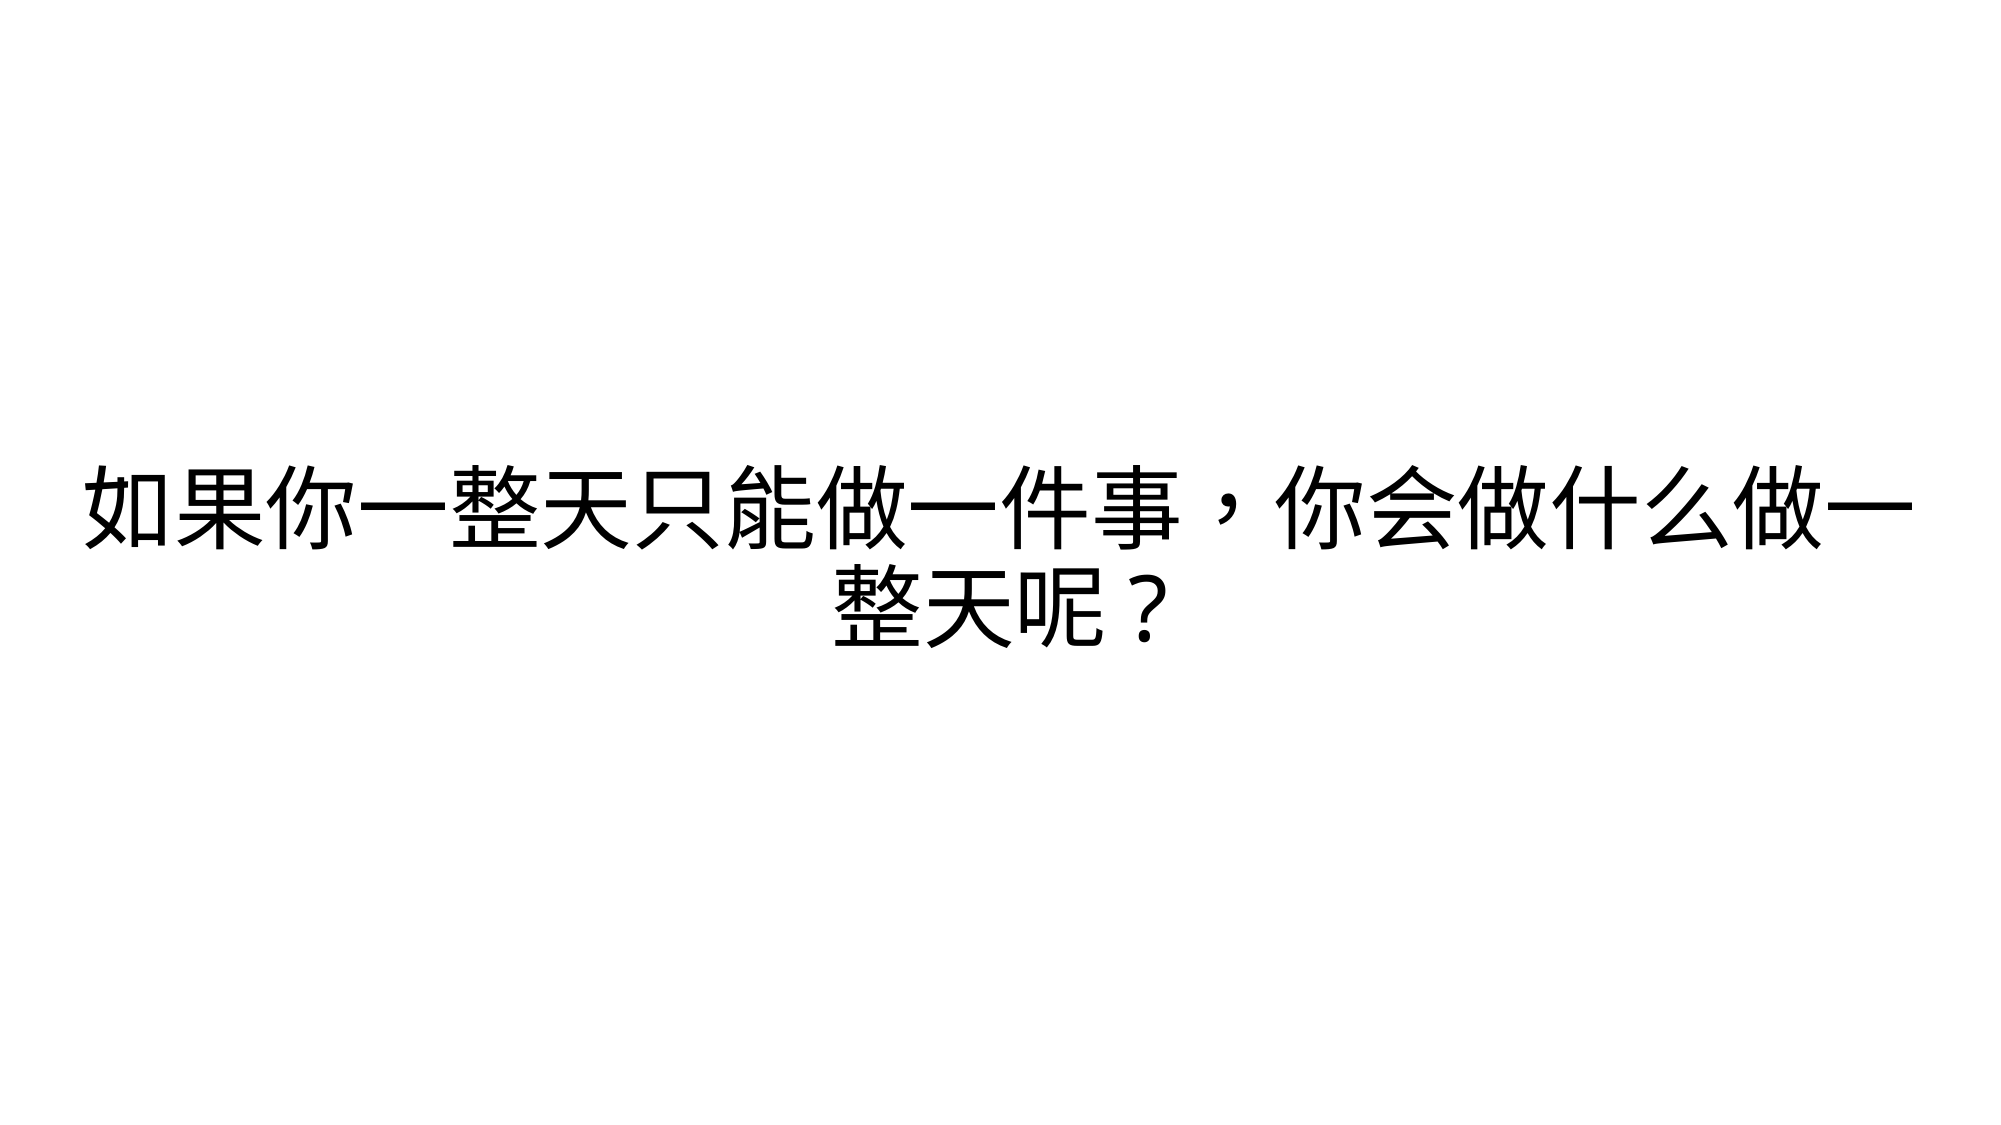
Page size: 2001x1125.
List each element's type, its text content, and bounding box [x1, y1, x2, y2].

title 如果你一整天只能做一件事，你会做什么做一整天呢? [44, 453, 1956, 672]
